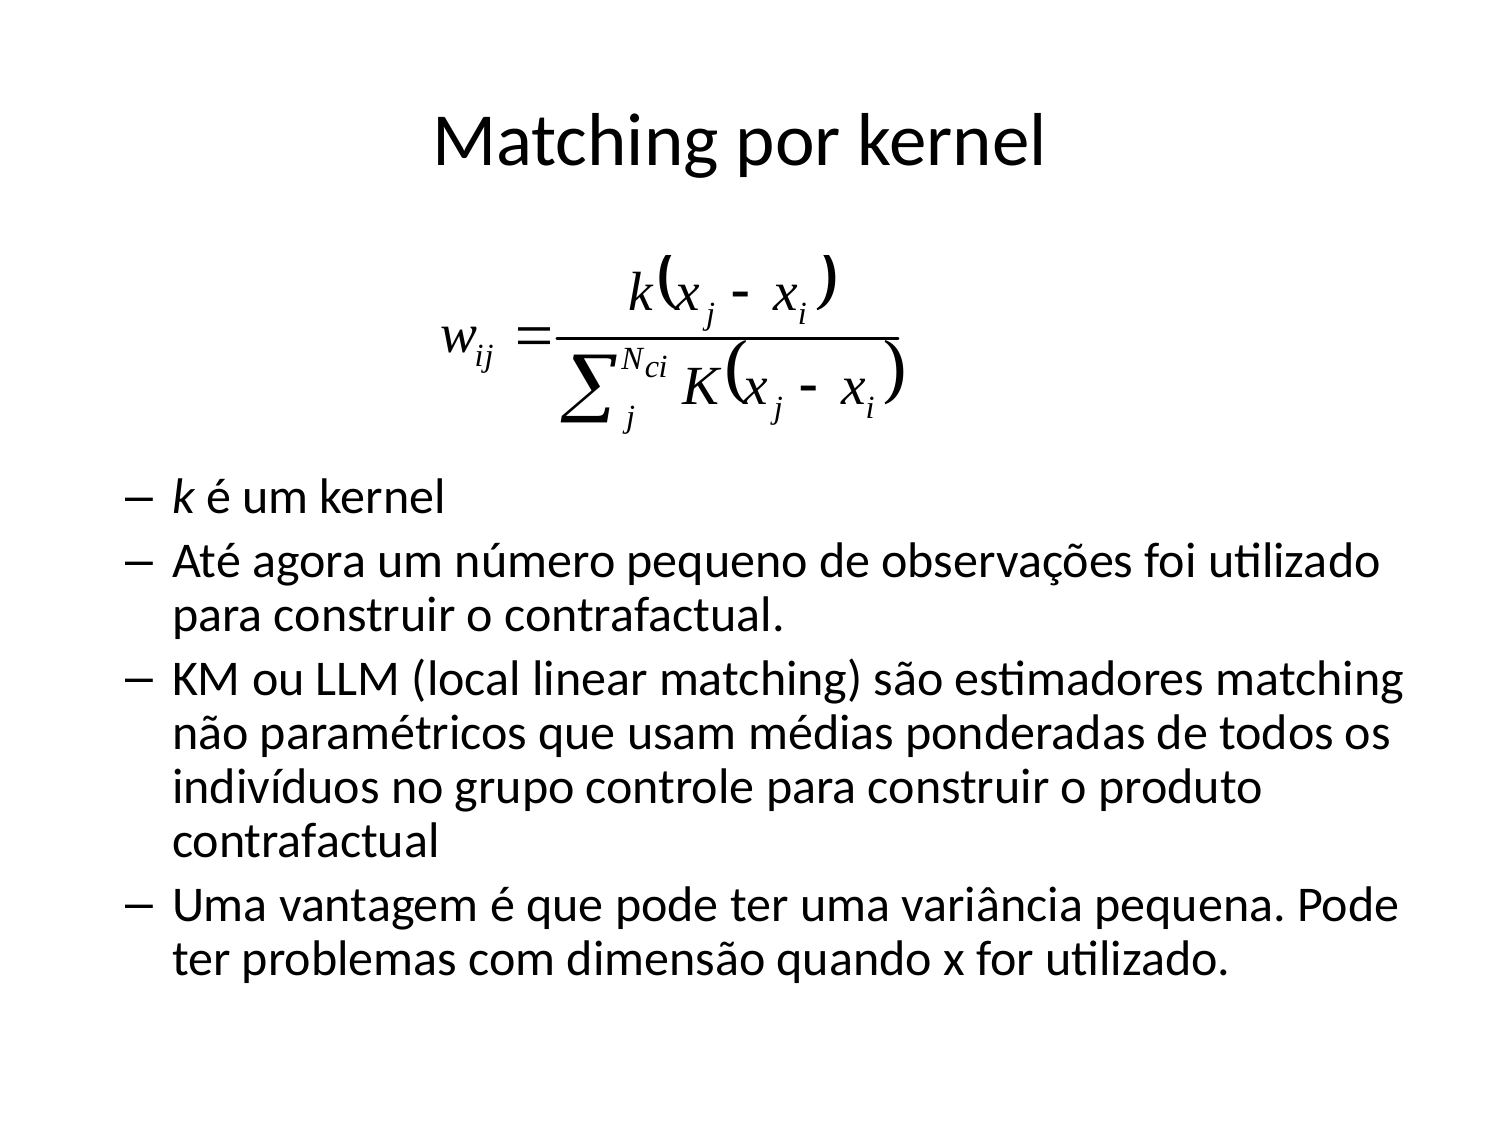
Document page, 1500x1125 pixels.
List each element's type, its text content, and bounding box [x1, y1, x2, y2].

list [430, 255, 911, 445]
title Matching por kernel [64, 66, 1415, 206]
list k é um kernel Até agora um número pequeno de observações foi utilizado para construir o contrafactual. KM ou LLM (local linear matching) são estimadores matching não paramétricos que usam médias ponderadas de todos os indivíduos no grupo controle para construir o produto contrafactual Uma vantagem é que pode ter uma variância pequena. Pode ter problemas com dimensão quando x for utilizado. [35, 463, 1436, 1094]
